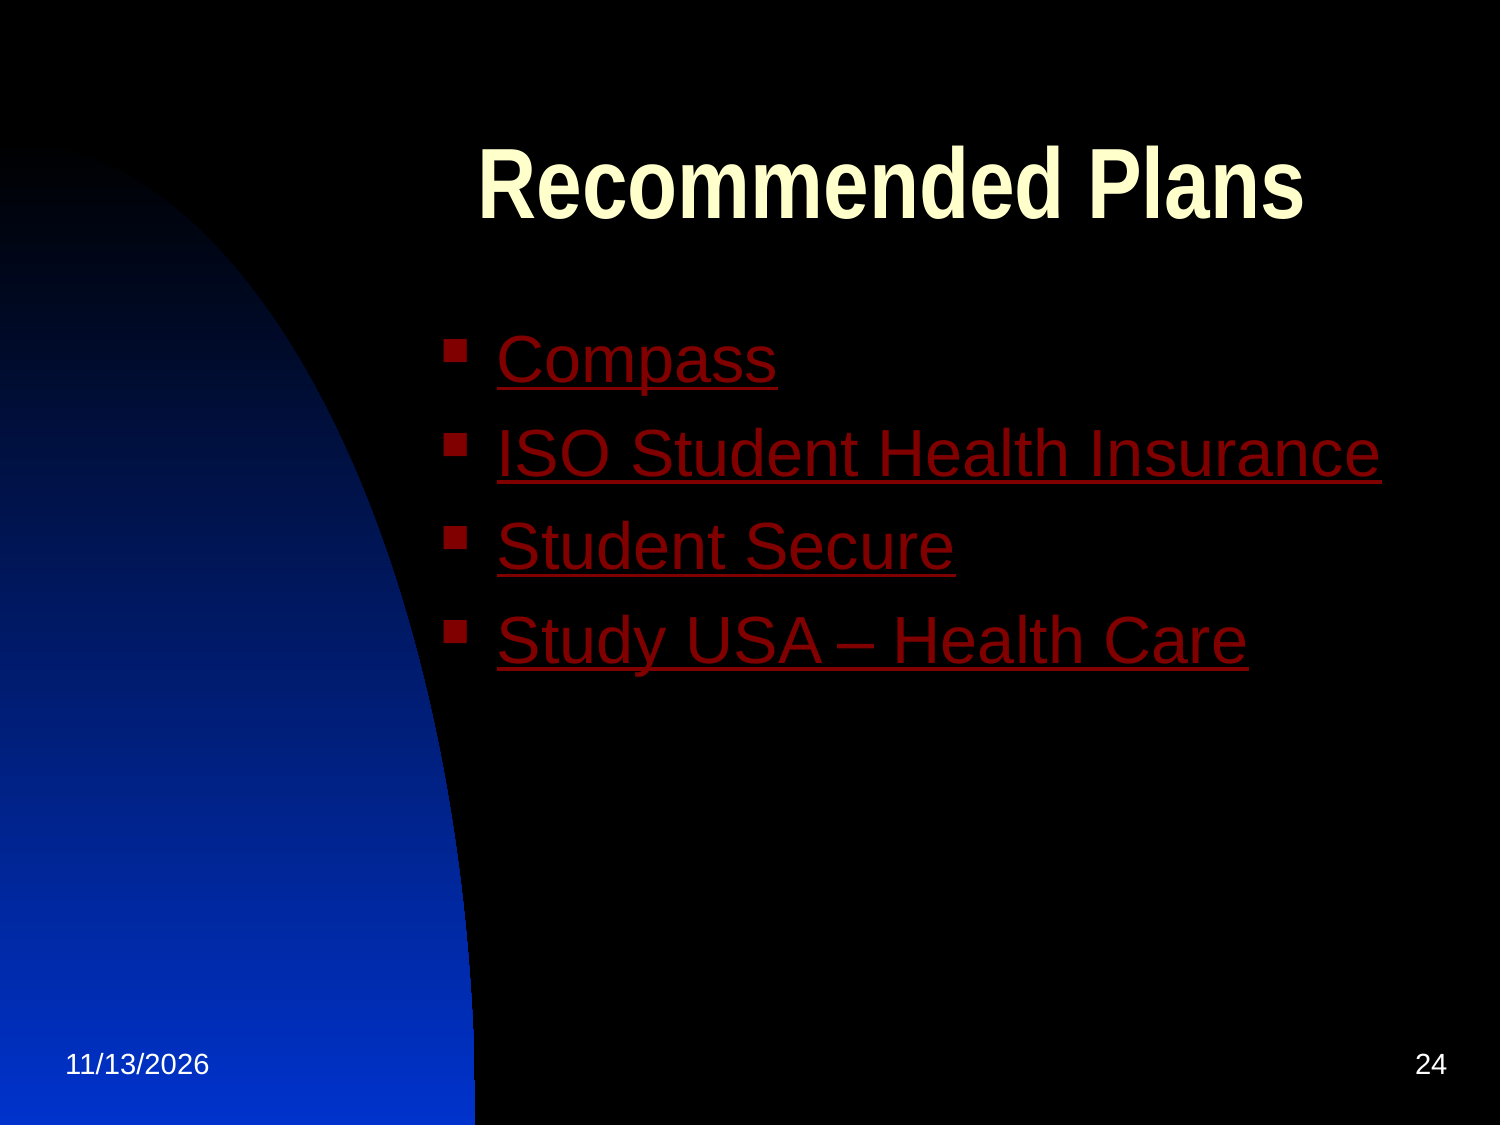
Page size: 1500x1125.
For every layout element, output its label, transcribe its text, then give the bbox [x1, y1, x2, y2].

slide_number 24 [1149, 1036, 1463, 1101]
list Compass ISO Student Health Insurance Student Secure Study USA – Health Care [424, 308, 1463, 1036]
title Recommended Plans [462, 99, 1463, 288]
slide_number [49, 1024, 363, 1101]
